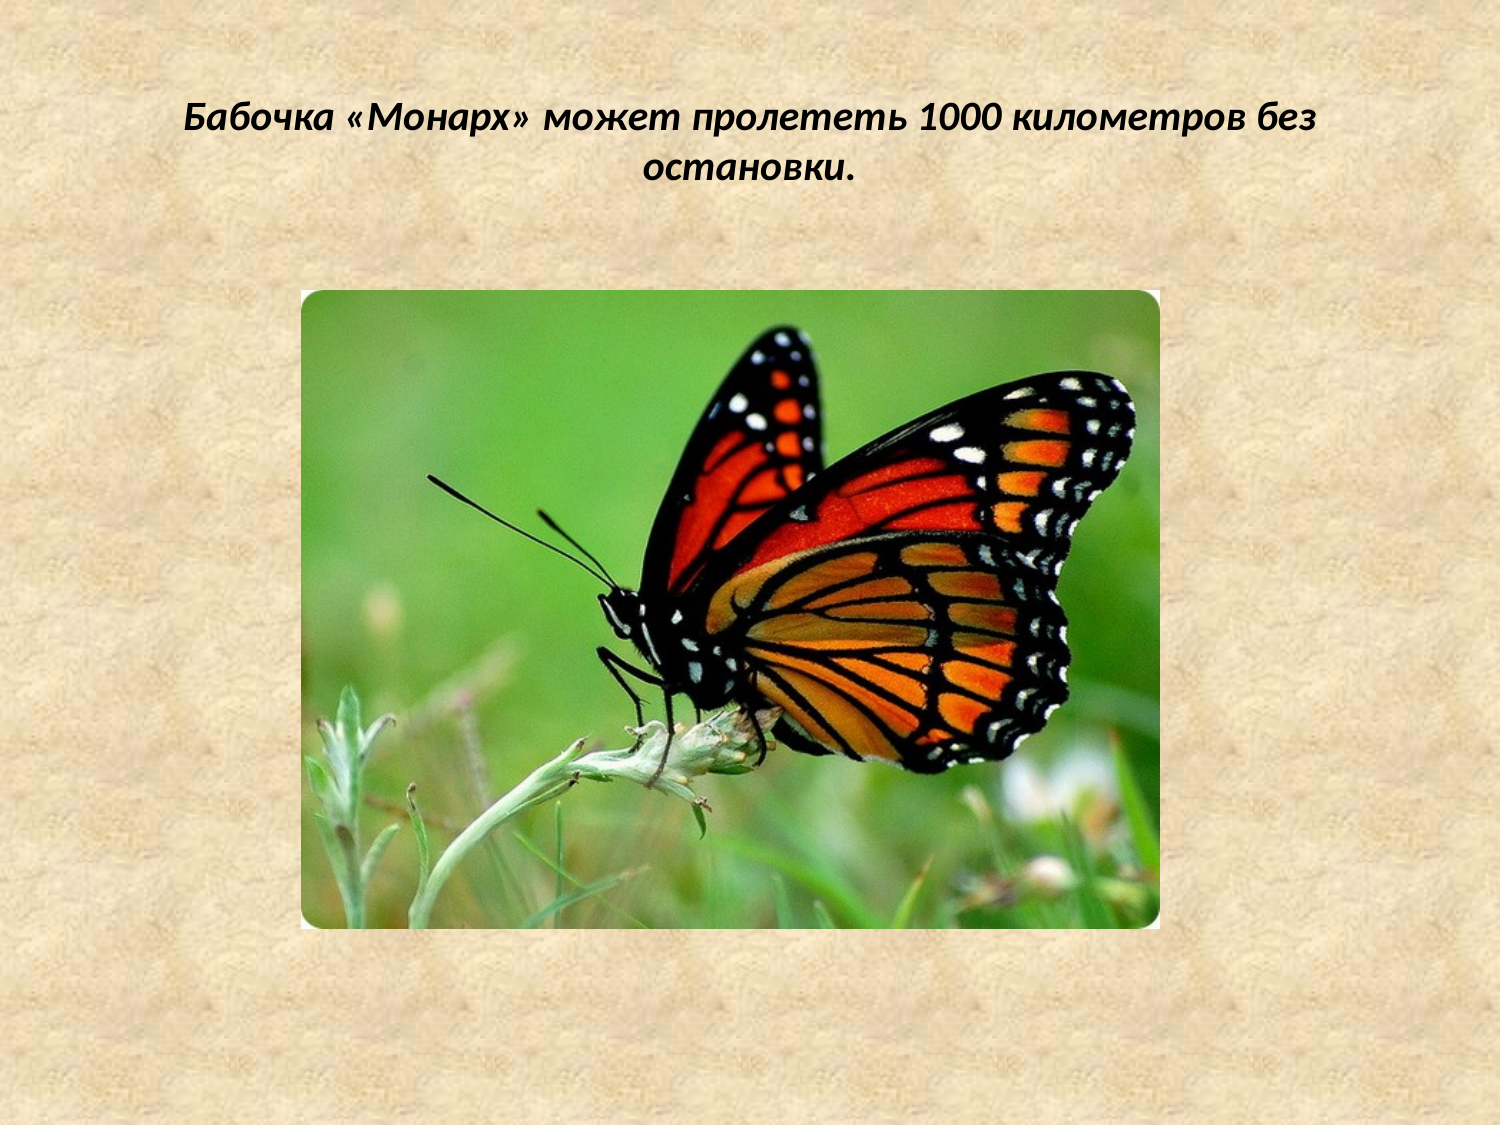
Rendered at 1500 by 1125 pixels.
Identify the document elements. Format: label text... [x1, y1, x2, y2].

picture [0, 0, 1500, 1125]
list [300, 290, 1160, 929]
title Бабочка «Монарх» может пролететь 1000 километров без остановки. [75, 45, 1425, 233]
